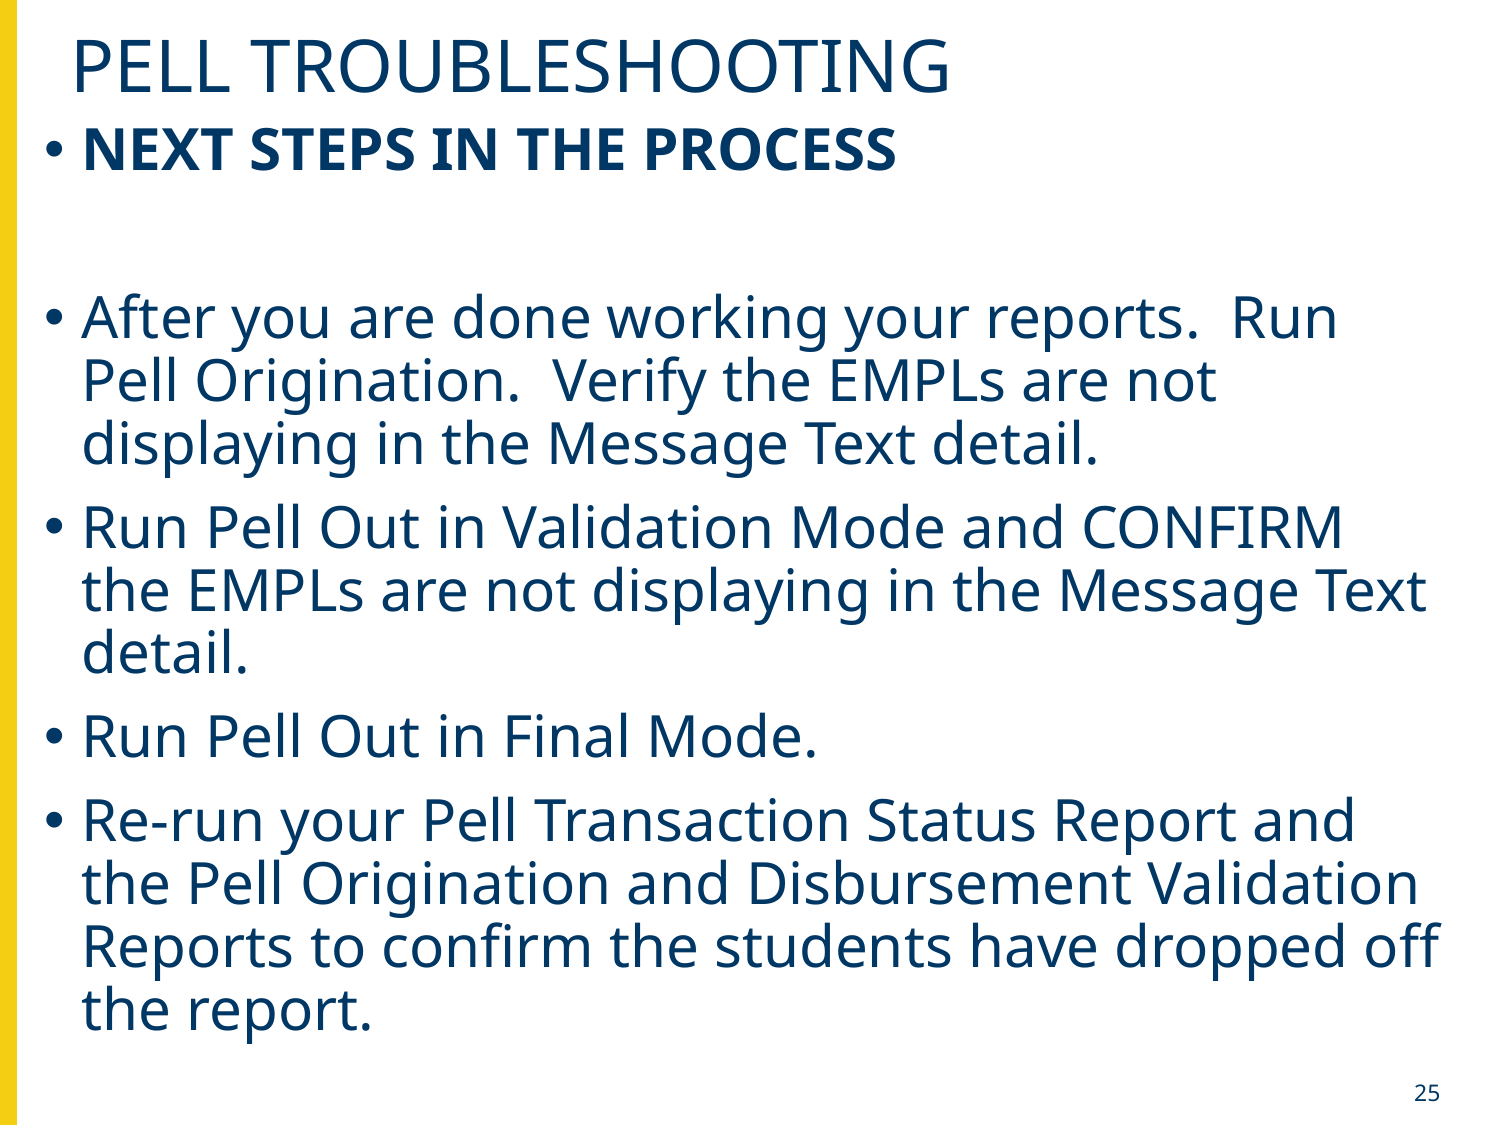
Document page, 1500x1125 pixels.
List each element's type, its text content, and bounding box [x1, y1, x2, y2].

list NEXT STEPS IN THE PROCESS After you are done working your reports. Run Pell Origination. Verify the EMPLs are not displaying in the Message Text detail. Run Pell Out in Validation Mode and CONFIRM the EMPLs are not displaying in the Message Text detail. Run Pell Out in Final Mode. Re-run your Pell Transaction Status Report and the Pell Origination and Disbursement Validation Reports to confirm the students have dropped off the report. [29, 113, 1456, 986]
slide_number 25 [1380, 1071, 1456, 1103]
title Pell troubleshooting [55, 22, 1448, 113]
